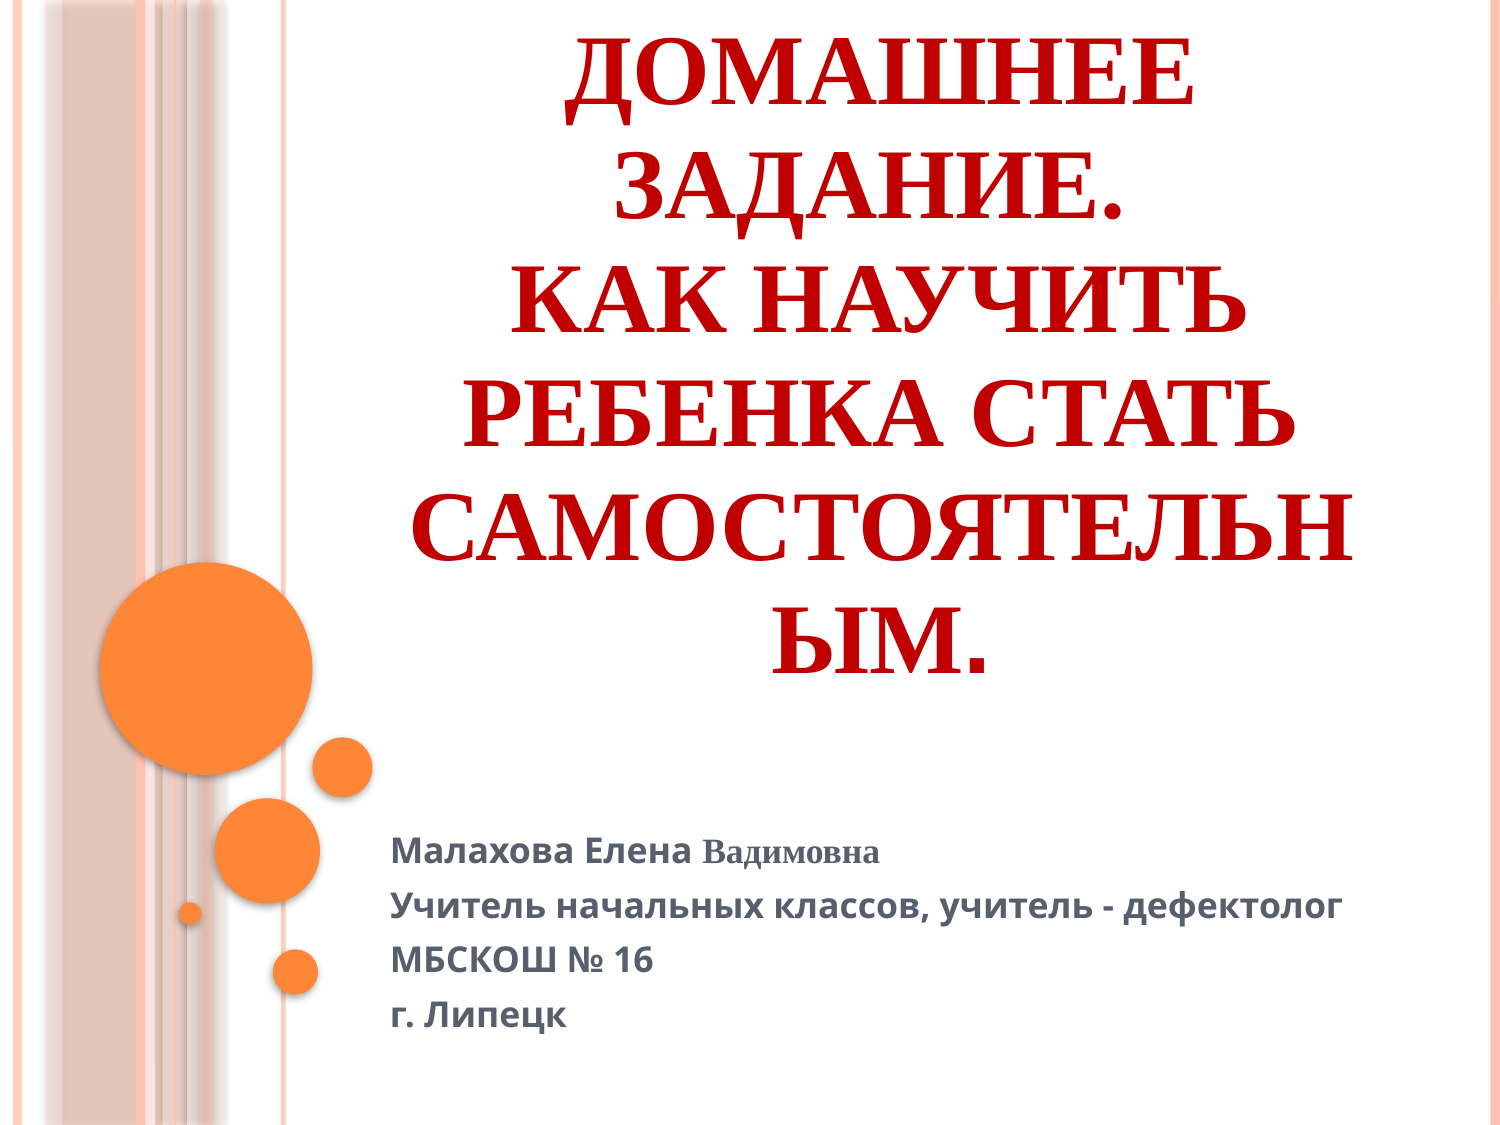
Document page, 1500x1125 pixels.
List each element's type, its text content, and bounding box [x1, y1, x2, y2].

title Домашнее задание. Как научить ребенка стать самостоятельным. [375, 172, 1388, 705]
subtitle Малахова Елена Вадимовна Учитель начальных классов, учитель - дефектолог МБСКОШ № 16 г. Липецк [375, 820, 1388, 1046]
